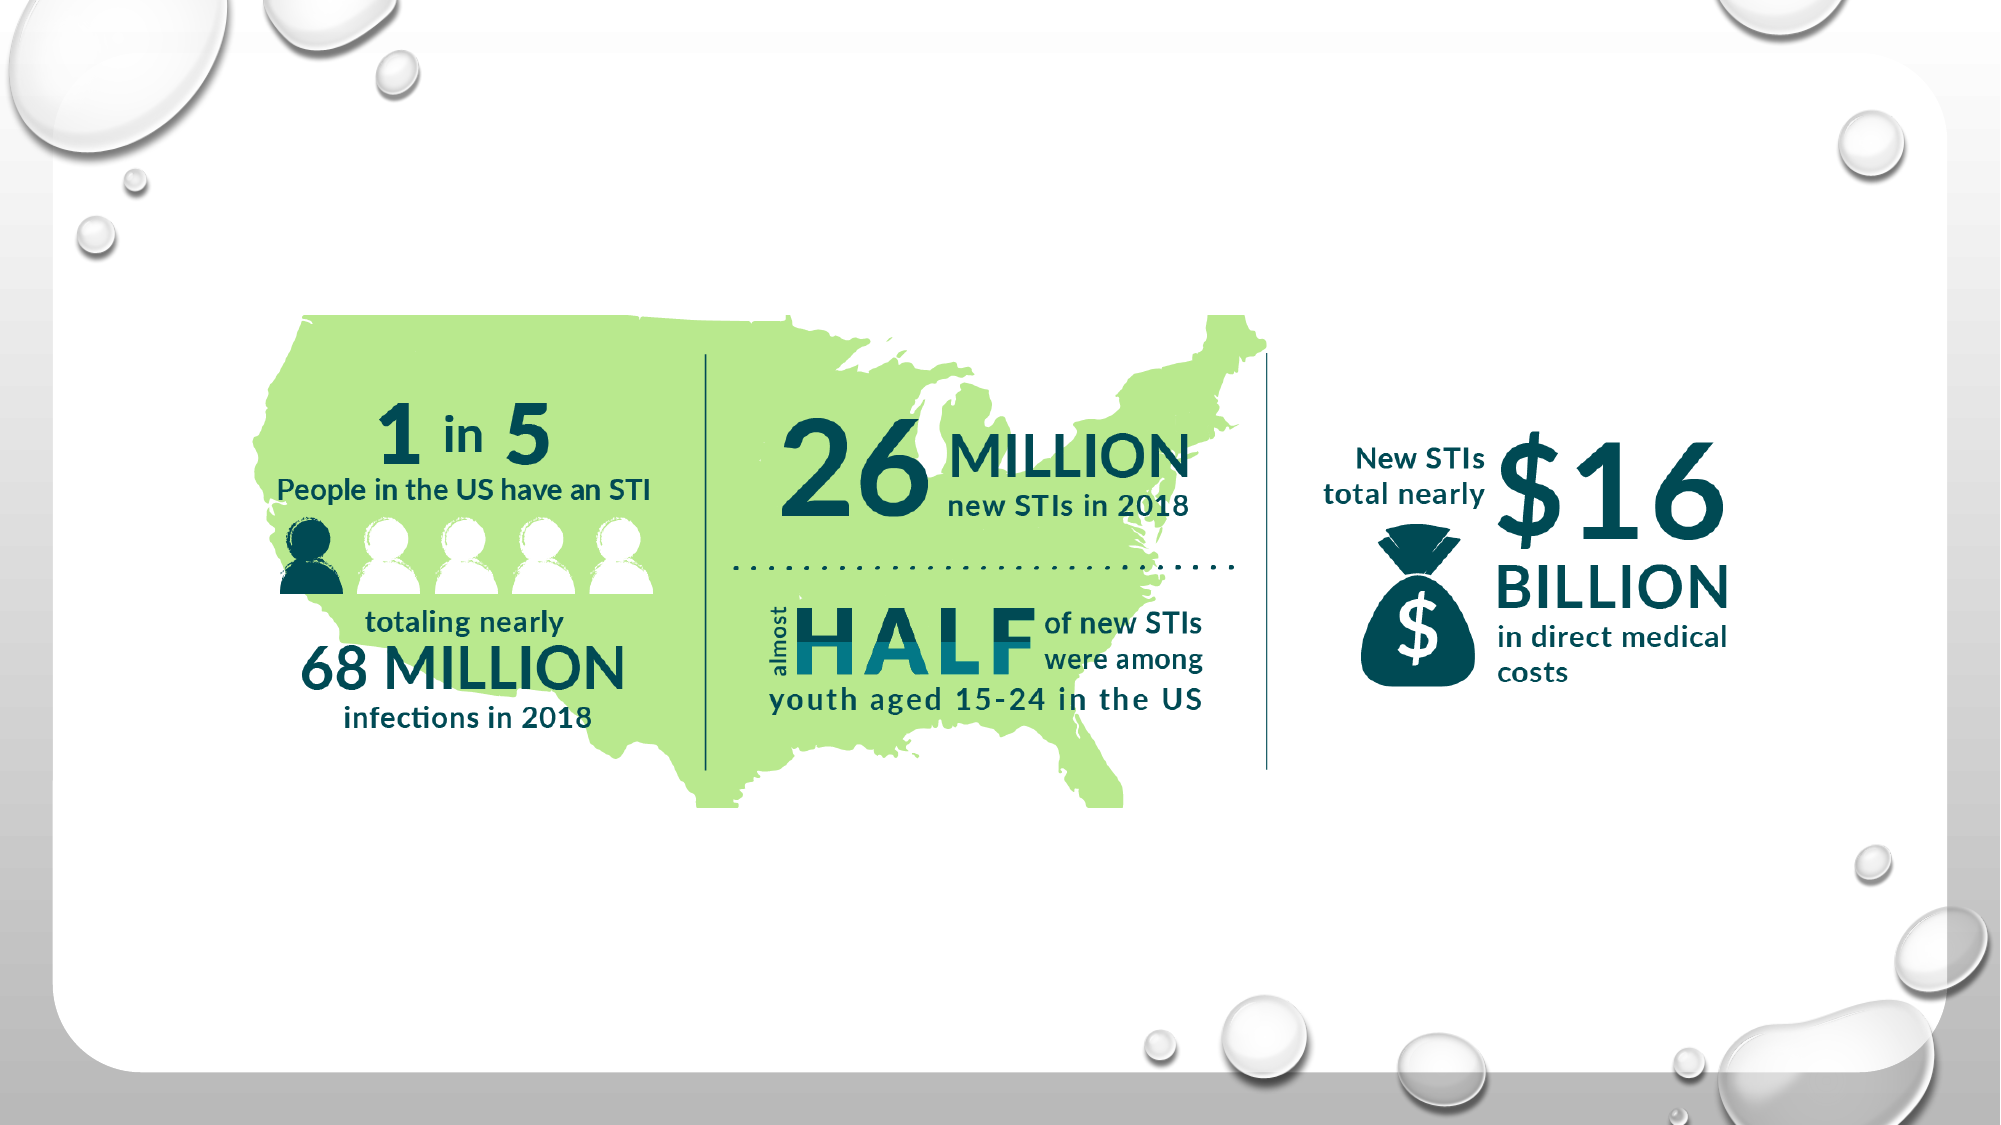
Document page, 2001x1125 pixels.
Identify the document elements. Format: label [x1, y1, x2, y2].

picture [0, 0, 2000, 1125]
list [158, 315, 1842, 809]
